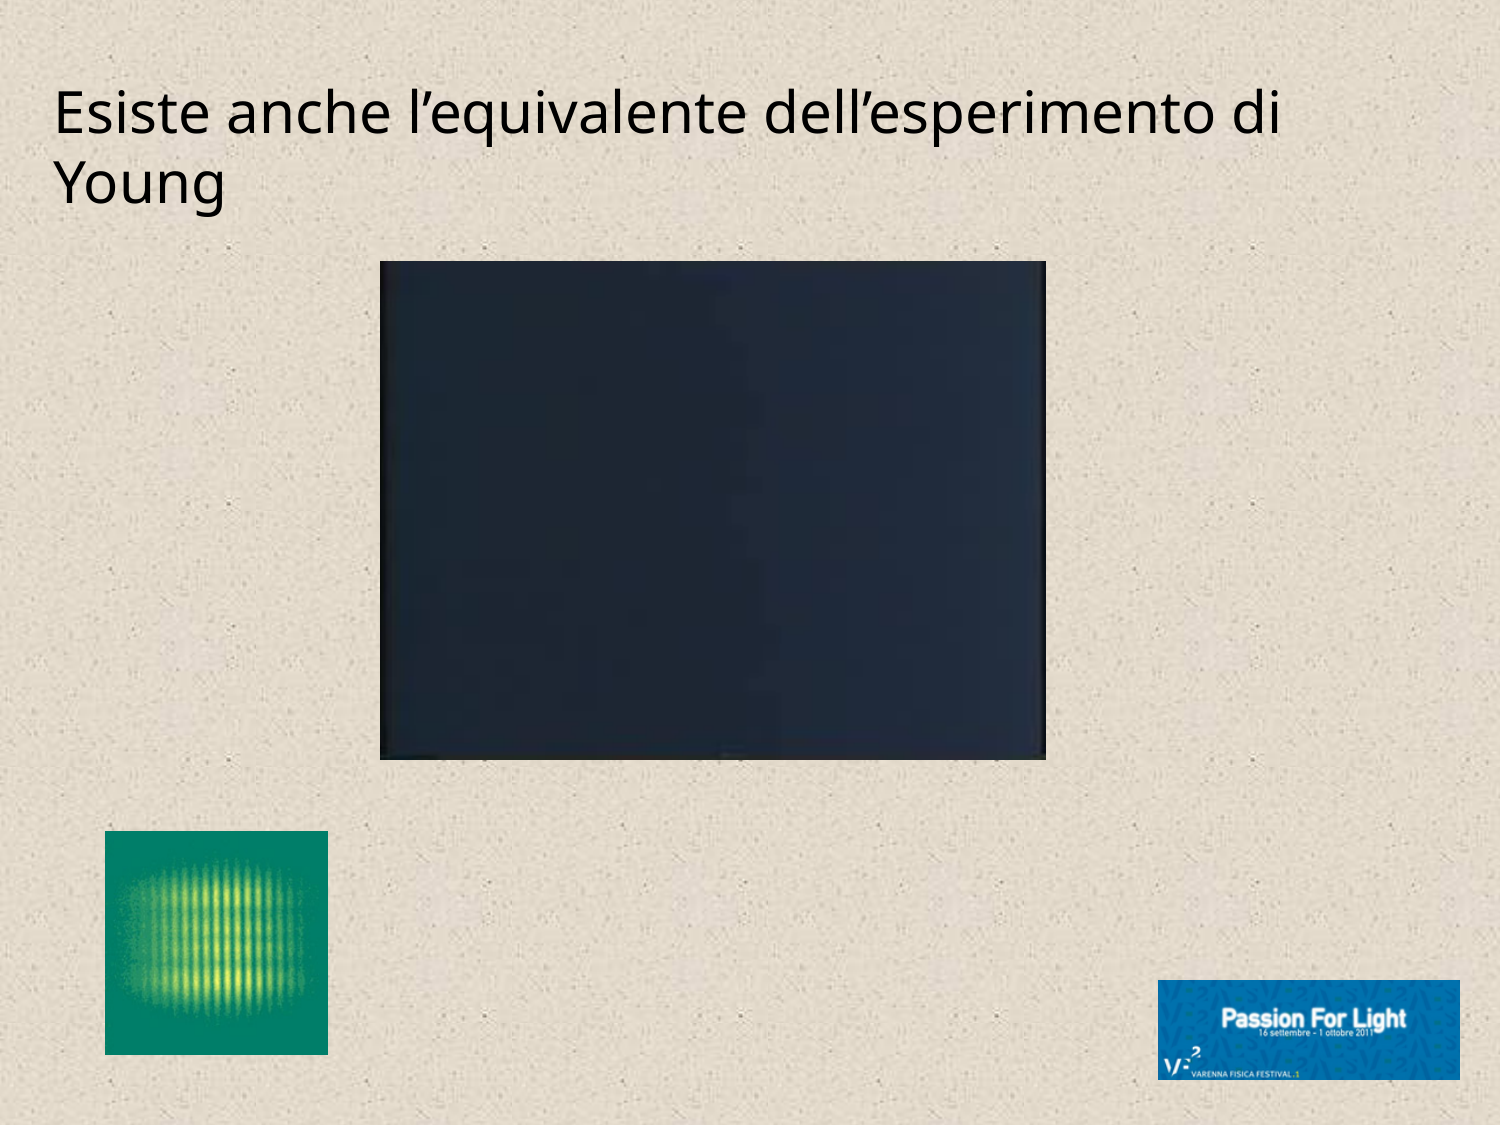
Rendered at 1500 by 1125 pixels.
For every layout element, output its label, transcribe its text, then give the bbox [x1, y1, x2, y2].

picture [0, 0, 1500, 1125]
text_box Esiste anche l’equivalente dell’esperimento di Young [39, 68, 1460, 223]
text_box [378, 260, 1047, 762]
